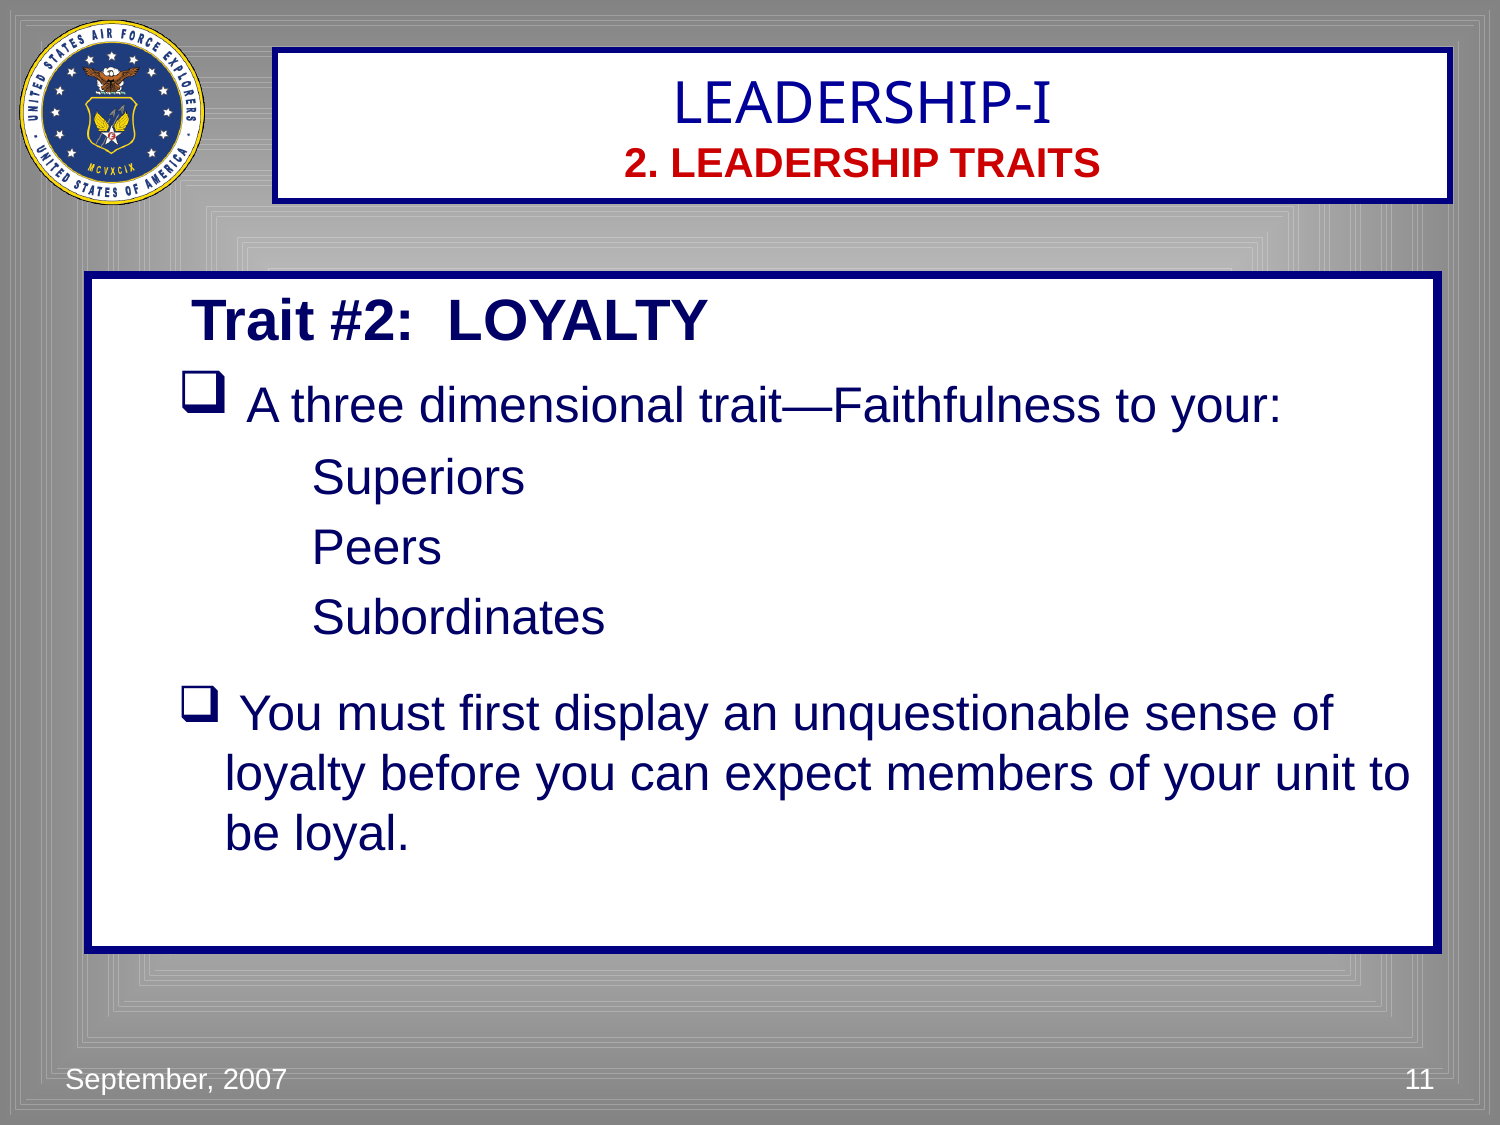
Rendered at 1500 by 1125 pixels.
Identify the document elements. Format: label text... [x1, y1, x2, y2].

picture [11, 11, 214, 214]
title LEADERSHIP-I 2. LEADERSHIP TRAITS [275, 50, 1450, 202]
list Trait #2: LOYALTY A three dimensional trait—Faithfulness to your: Superiors Peers Subordinates You must first display an unquestionable sense of loyalty before you can expect members of your unit to be loyal. [87, 275, 1438, 950]
slide_number 11 [1074, 1024, 1450, 1103]
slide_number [50, 1024, 425, 1103]
